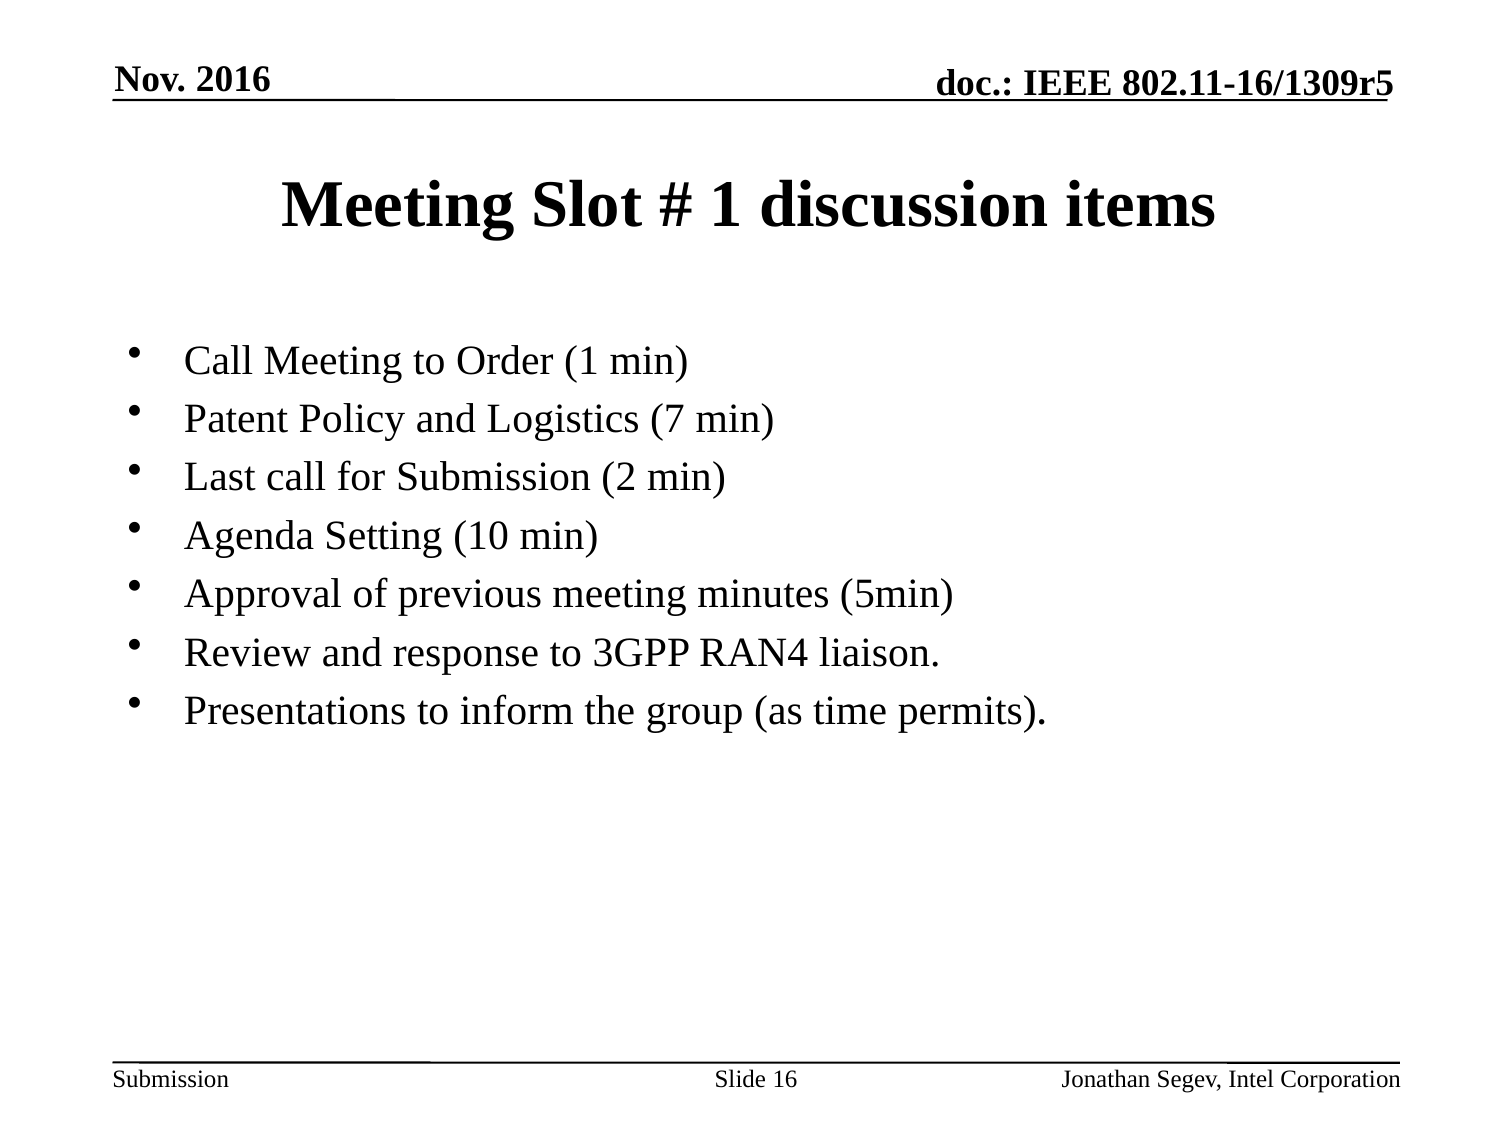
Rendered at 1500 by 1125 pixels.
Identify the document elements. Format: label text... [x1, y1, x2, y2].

list Call Meeting to Order (1 min) Patent Policy and Logistics (7 min) Last call for Submission (2 min) Agenda Setting (10 min) Approval of previous meeting minutes (5min) Review and response to 3GPP RAN4 liaison. Presentations to inform the group (as time permits). [112, 324, 1388, 1000]
slide_number Slide 16 [712, 1061, 800, 1123]
title Meeting Slot # 1 discussion items [112, 112, 1388, 288]
footer Jonathan Segev, Intel Corporation [878, 1061, 1402, 1093]
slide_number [114, 54, 423, 100]
